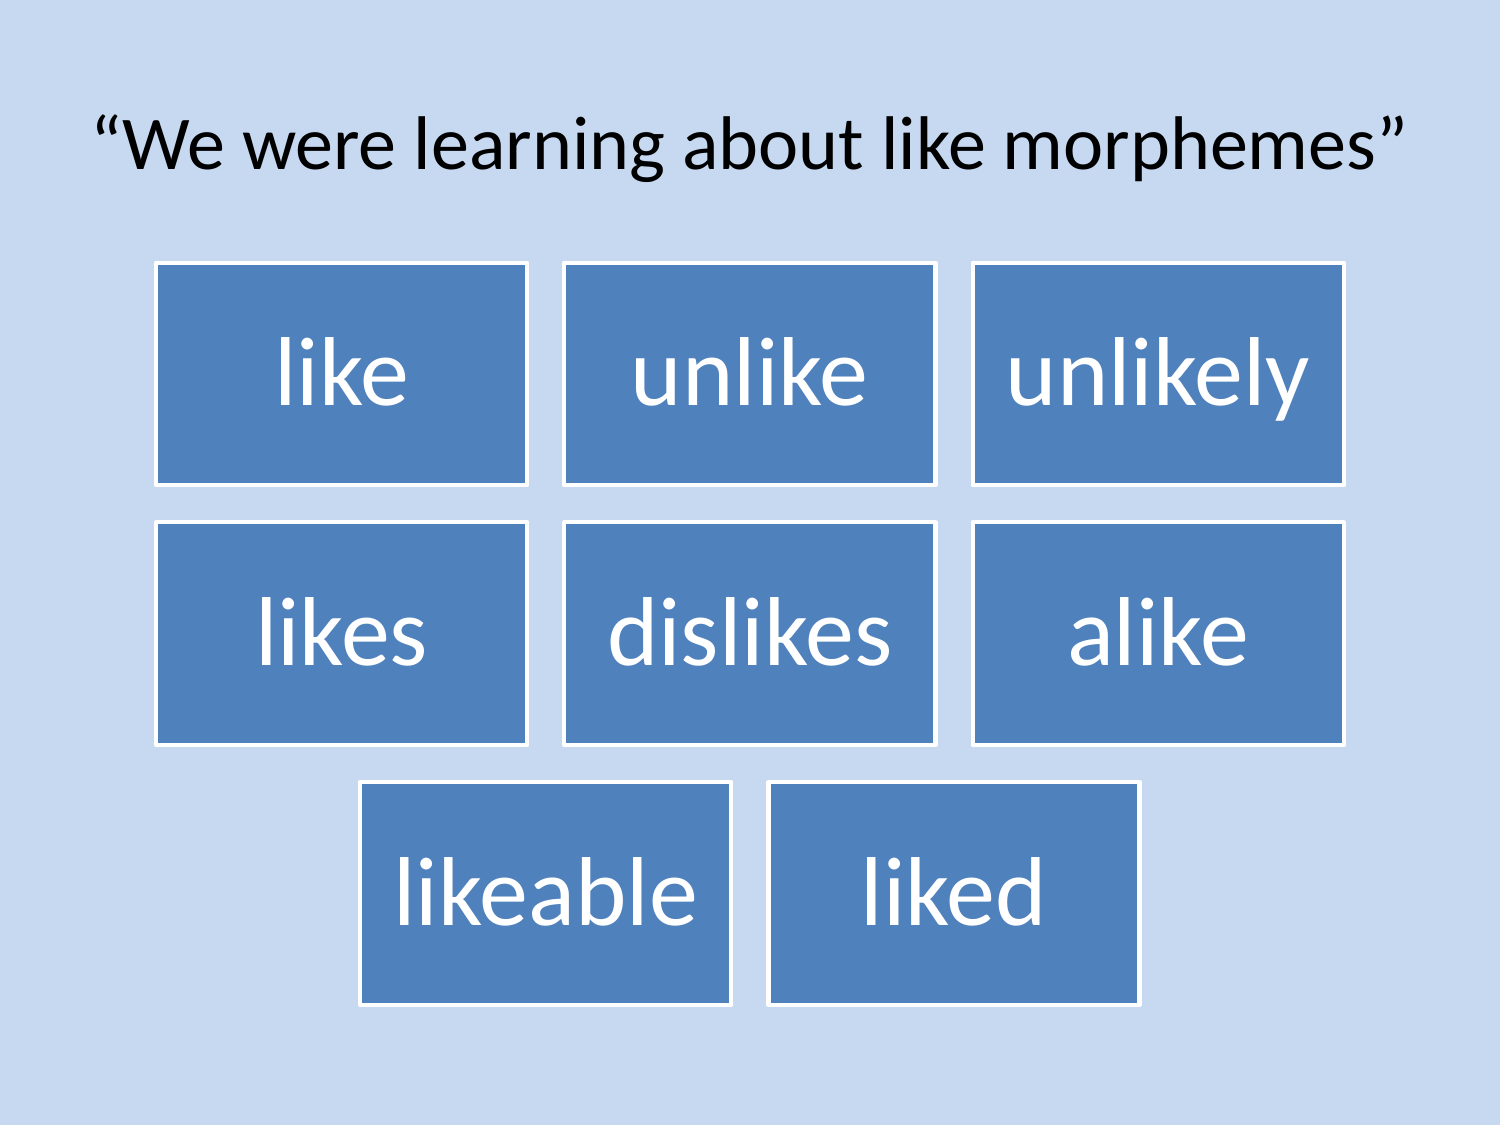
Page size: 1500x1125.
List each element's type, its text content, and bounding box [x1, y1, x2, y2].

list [74, 262, 1426, 1006]
title “We were learning about like morphemes” [75, 45, 1425, 233]
